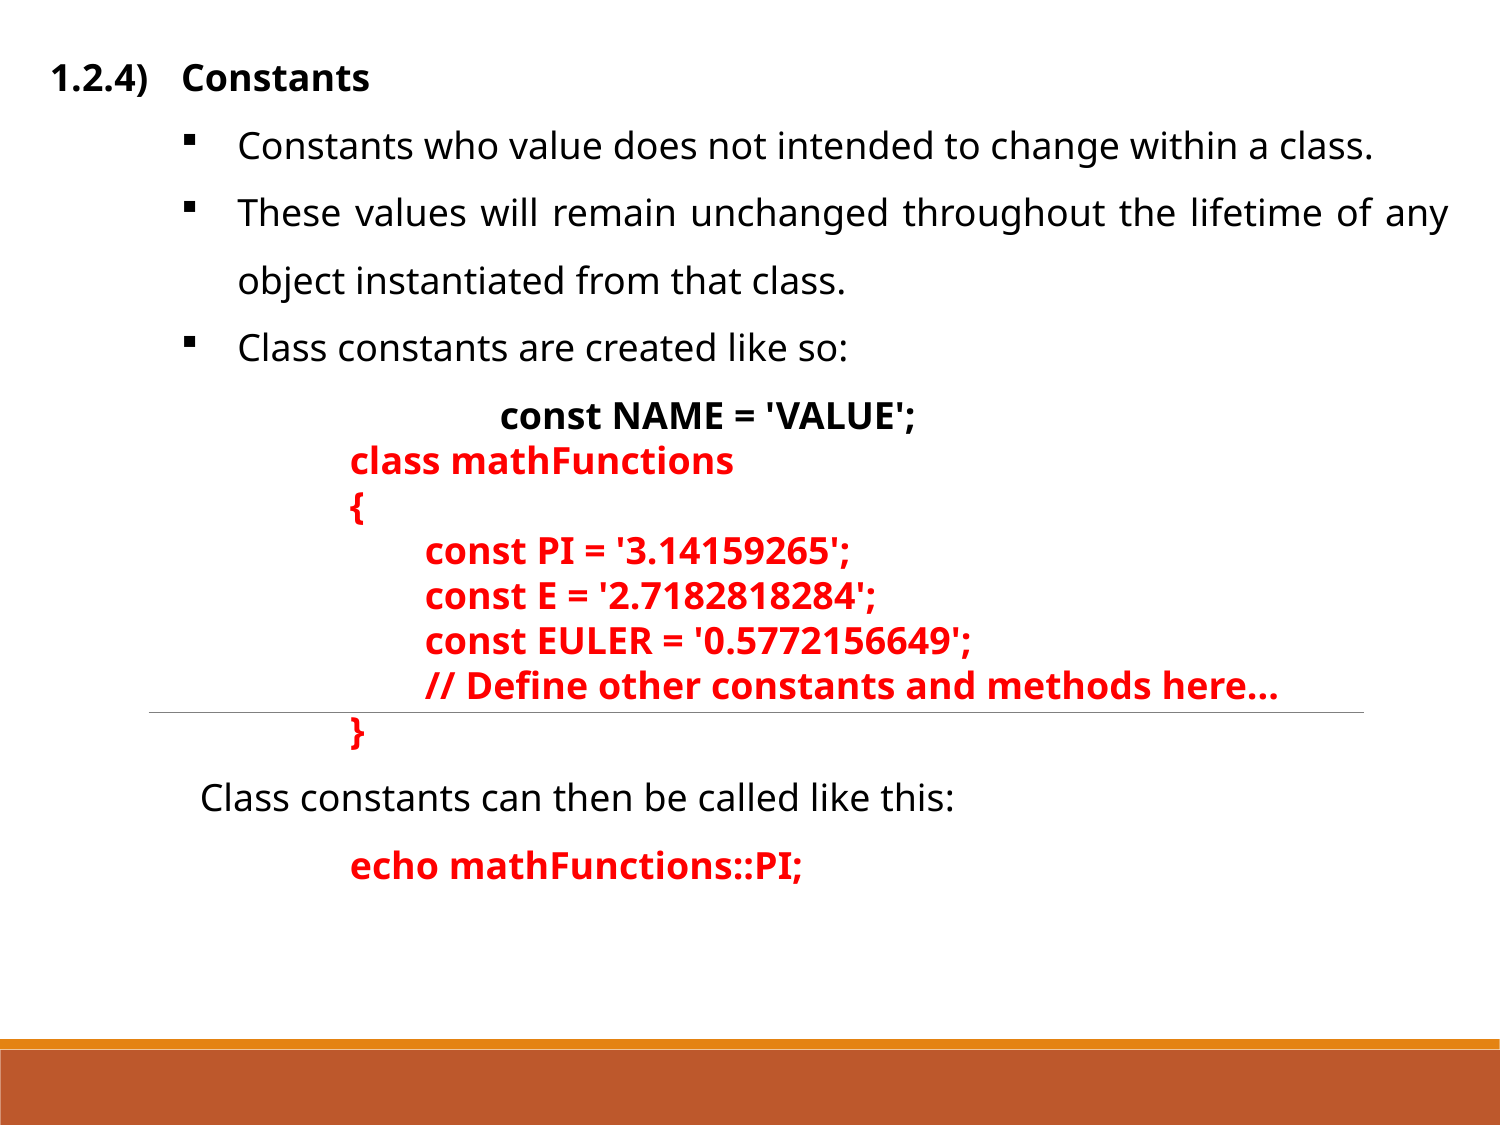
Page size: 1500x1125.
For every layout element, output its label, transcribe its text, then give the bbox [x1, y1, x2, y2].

text_box 1.2.4) Constants Constants who value does not intended to change within a class. These values will remain unchanged throughout the lifetime of any object instantiated from that class. Class constants are created like so: const NAME = 'VALUE'; class mathFunctions { const PI = '3.14159265'; const E = '2.7182818284'; const EULER = '0.5772156649'; // Define other constants and methods here... } Class constants can then be called like this: echo mathFunctions::PI; [35, 46, 1465, 895]
